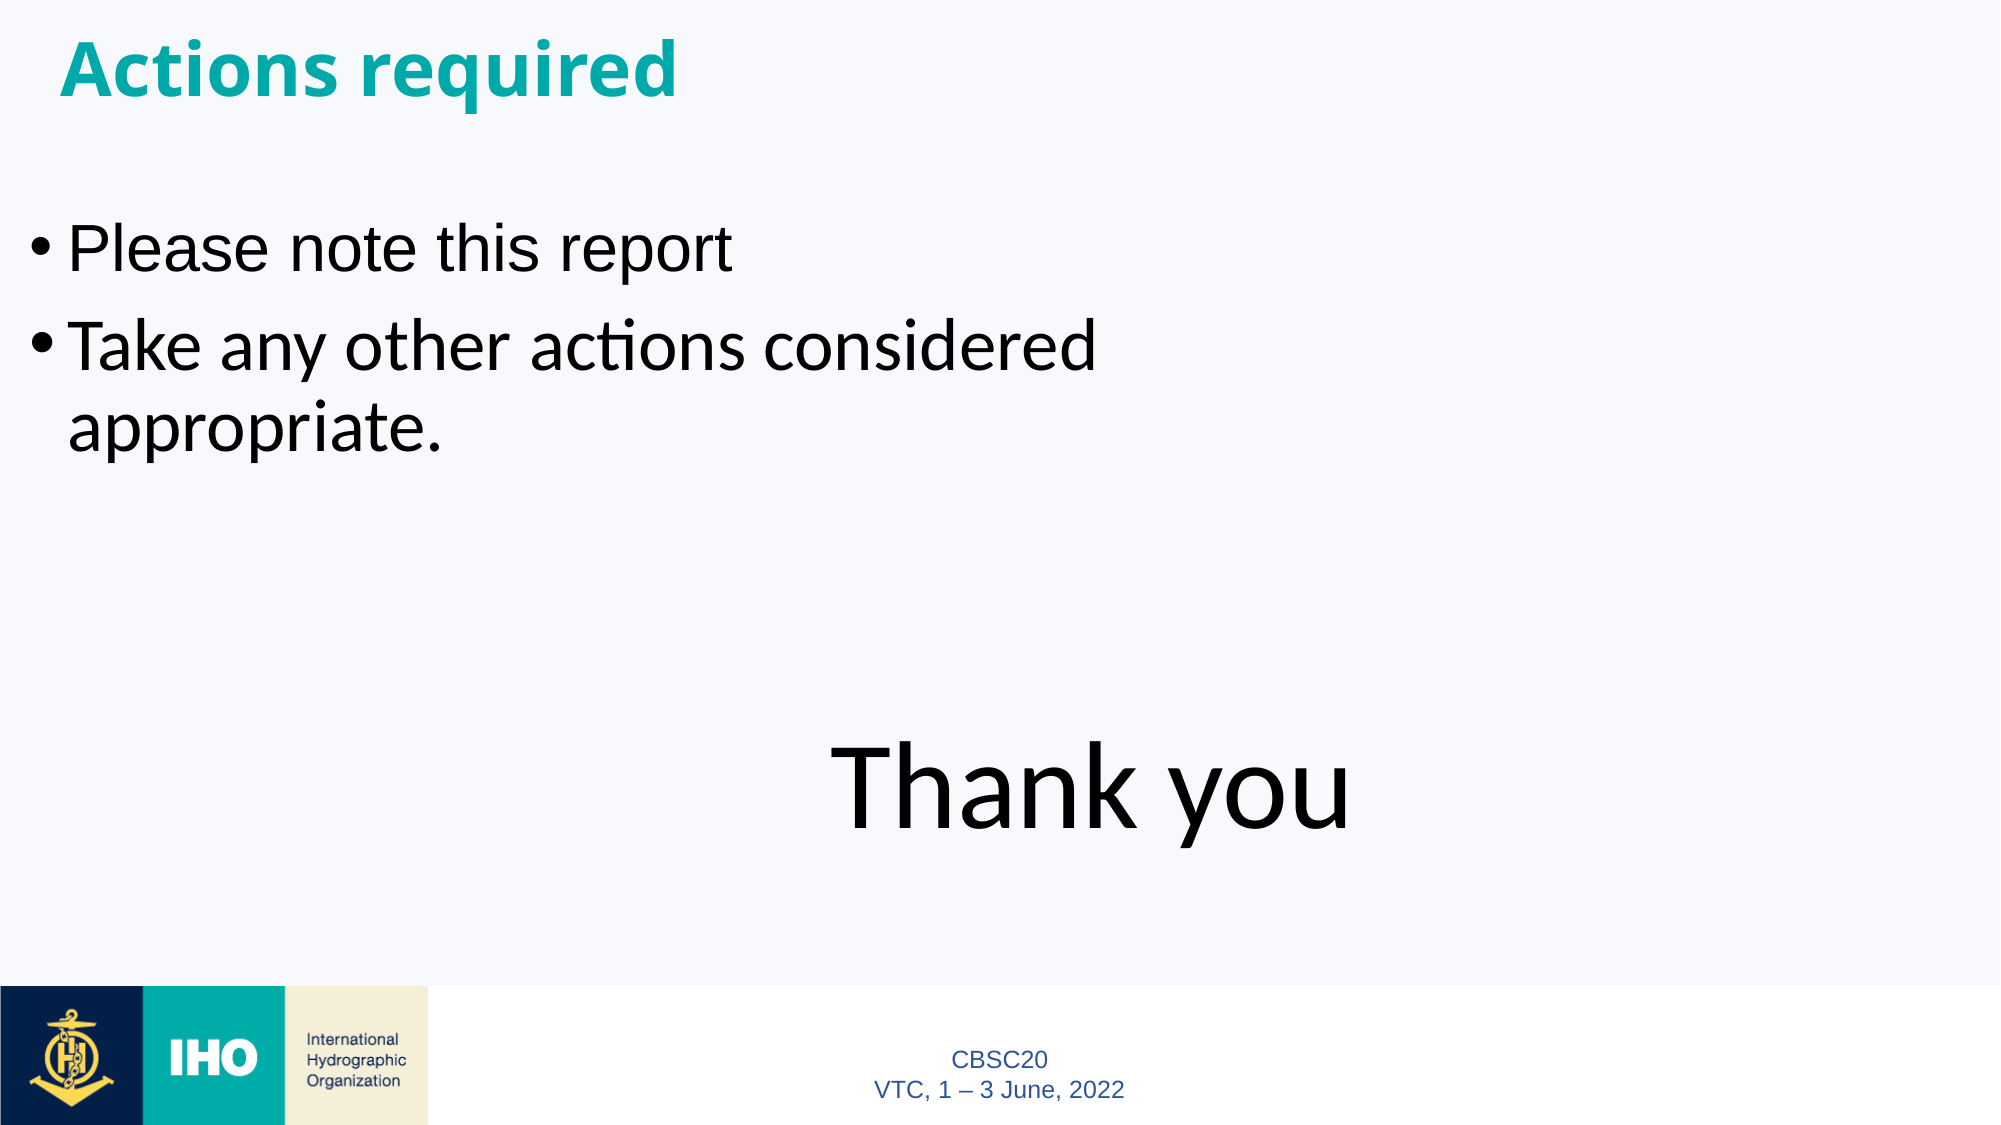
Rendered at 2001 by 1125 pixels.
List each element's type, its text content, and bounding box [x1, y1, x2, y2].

title Actions required [0, 0, 1692, 145]
picture [0, 987, 230, 1125]
list Thank you [230, 712, 1956, 1125]
text_box Please note this report Take any other actions considered appropriate. [14, 197, 1503, 686]
